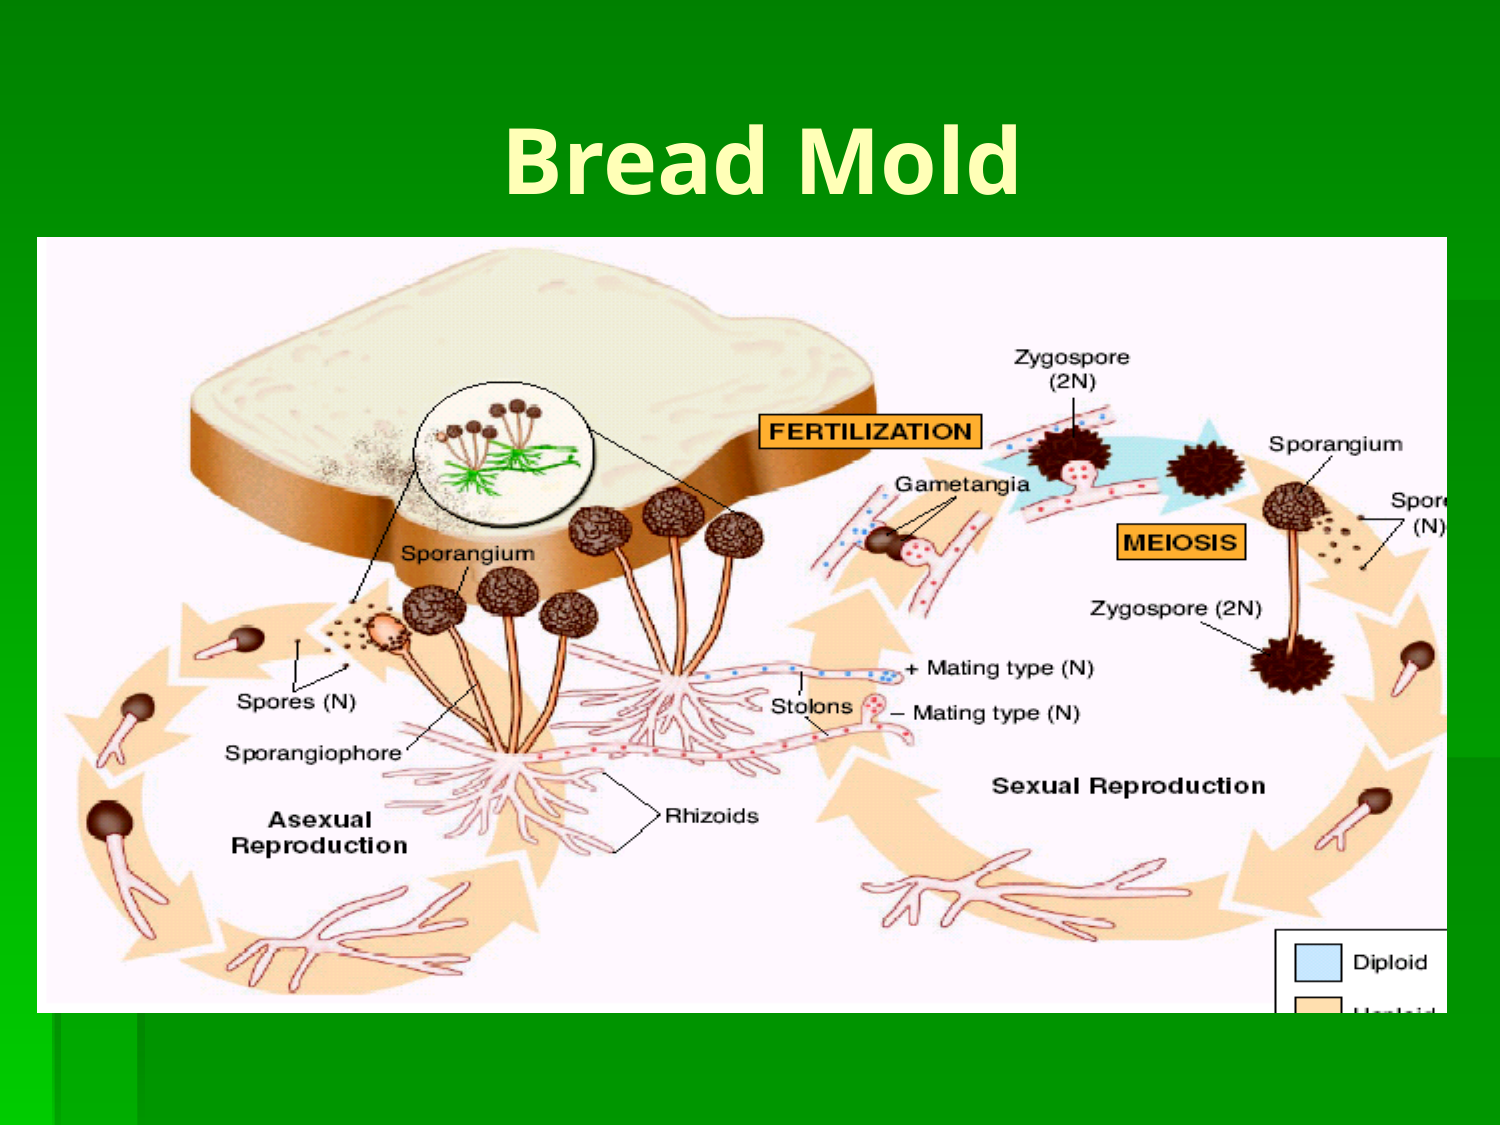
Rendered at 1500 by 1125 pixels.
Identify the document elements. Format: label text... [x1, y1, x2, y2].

picture [37, 237, 1447, 1013]
title Bread Mold [74, 39, 1451, 241]
